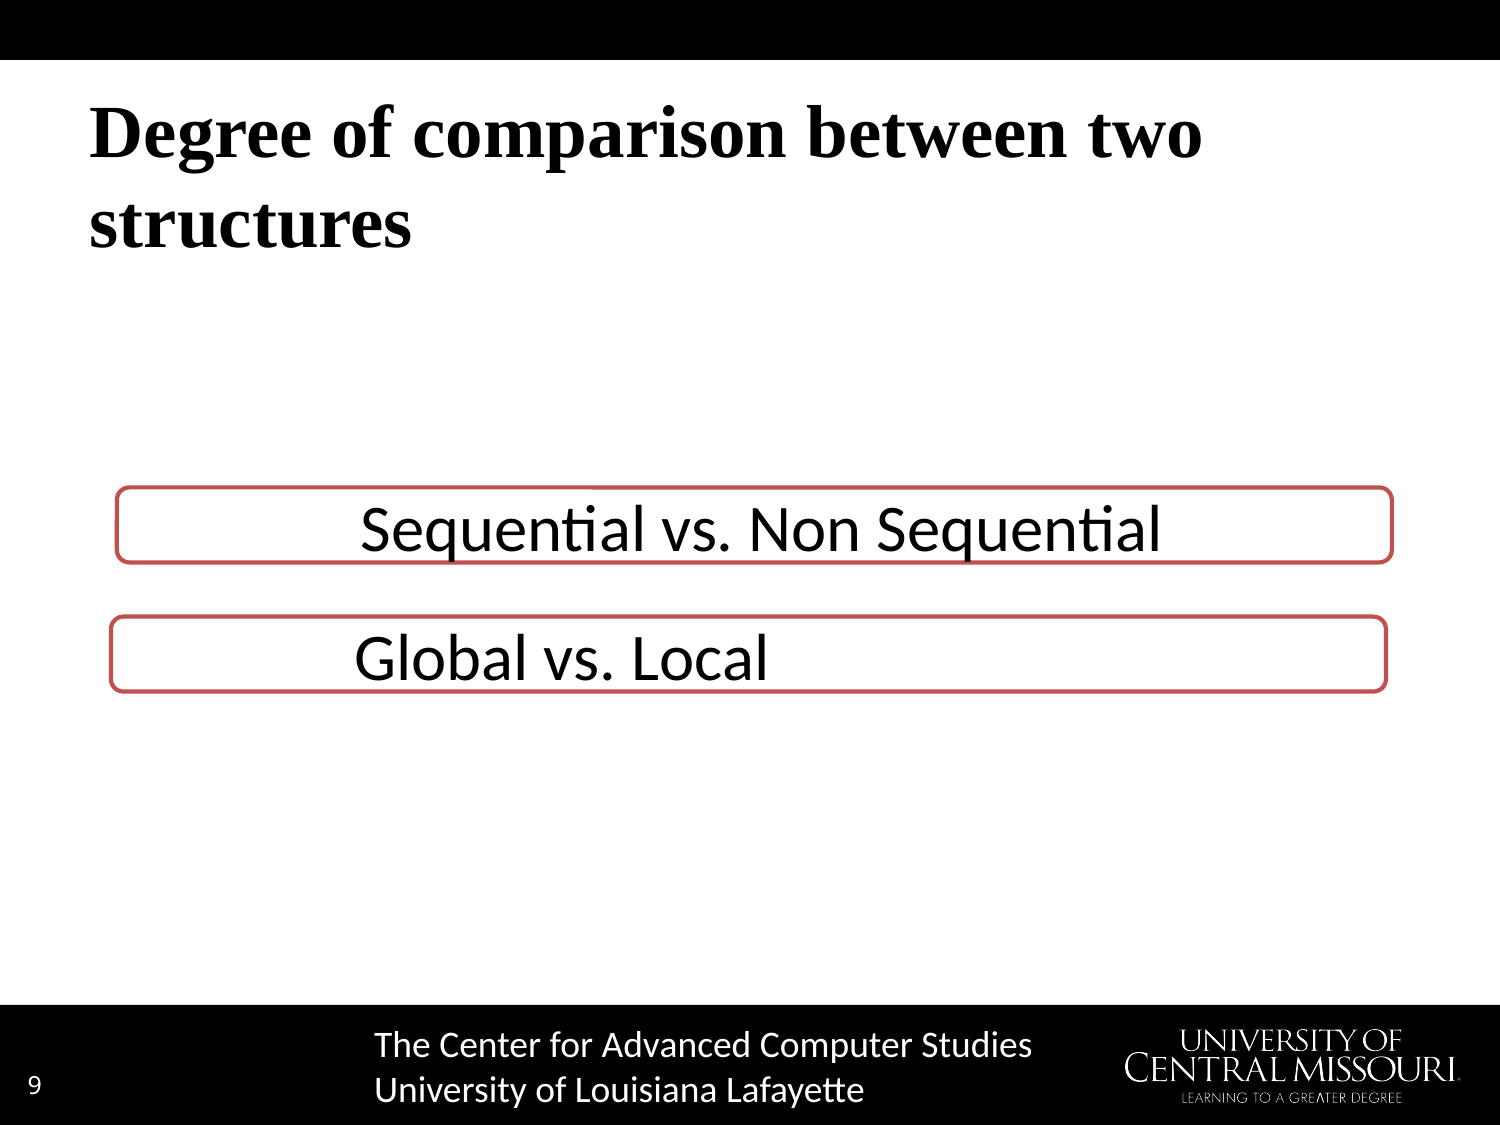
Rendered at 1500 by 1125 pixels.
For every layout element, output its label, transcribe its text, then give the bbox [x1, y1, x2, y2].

text_box Sequential vs. Non Sequential [114, 485, 1394, 565]
text_box Global vs. Local [108, 614, 1389, 694]
slide_number 9 [12, 1064, 350, 1109]
text_box The Center for Advanced Computer Studies University of Louisiana Lafayette [359, 1012, 1113, 1125]
title Degree of comparison between two structures [75, 75, 1425, 233]
picture [1125, 1029, 1461, 1103]
